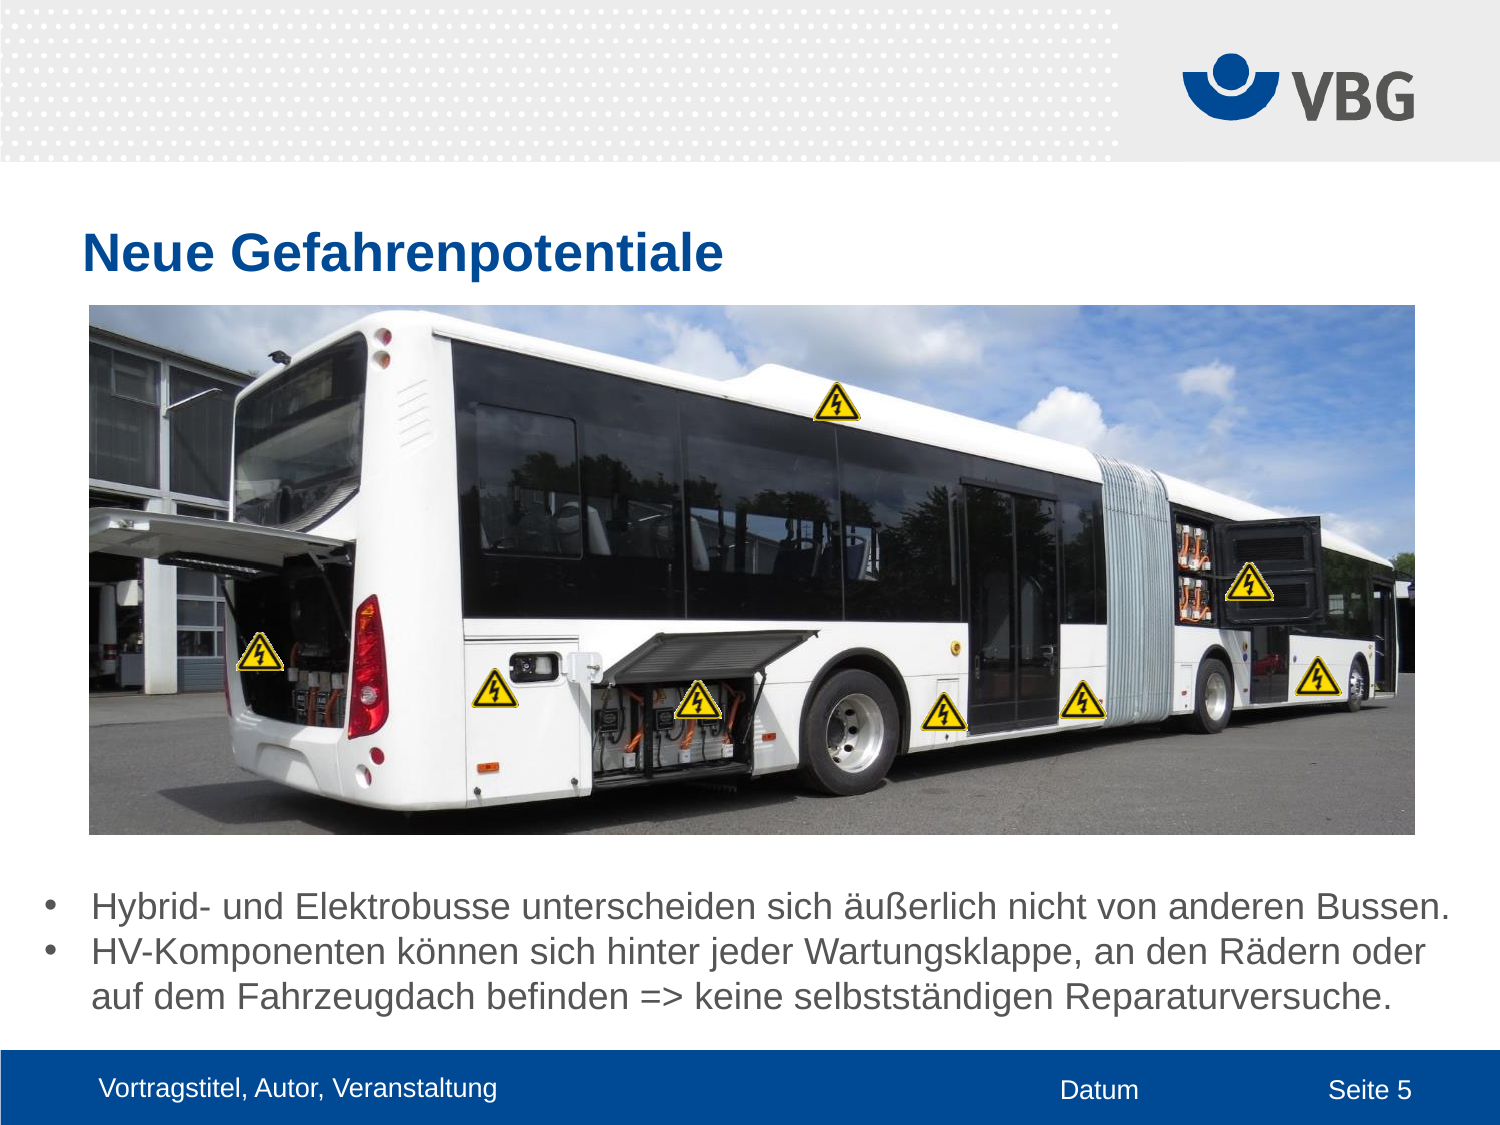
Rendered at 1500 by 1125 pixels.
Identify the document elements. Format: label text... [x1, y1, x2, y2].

text_box Hybrid- und Elektrobusse unterscheiden sich äußerlich nicht von anderen Bussen. HV-Komponenten können sich hinter jeder Wartungsklappe, an den Rädern oder auf dem Fahrzeugdach befinden => keine selbstständigen Reparaturversuche. [29, 874, 1471, 1025]
picture [0, 1050, 1500, 1125]
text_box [76, 305, 1416, 835]
title Neue Gefahrenpotentiale [82, 216, 1427, 306]
picture [0, 0, 1500, 162]
